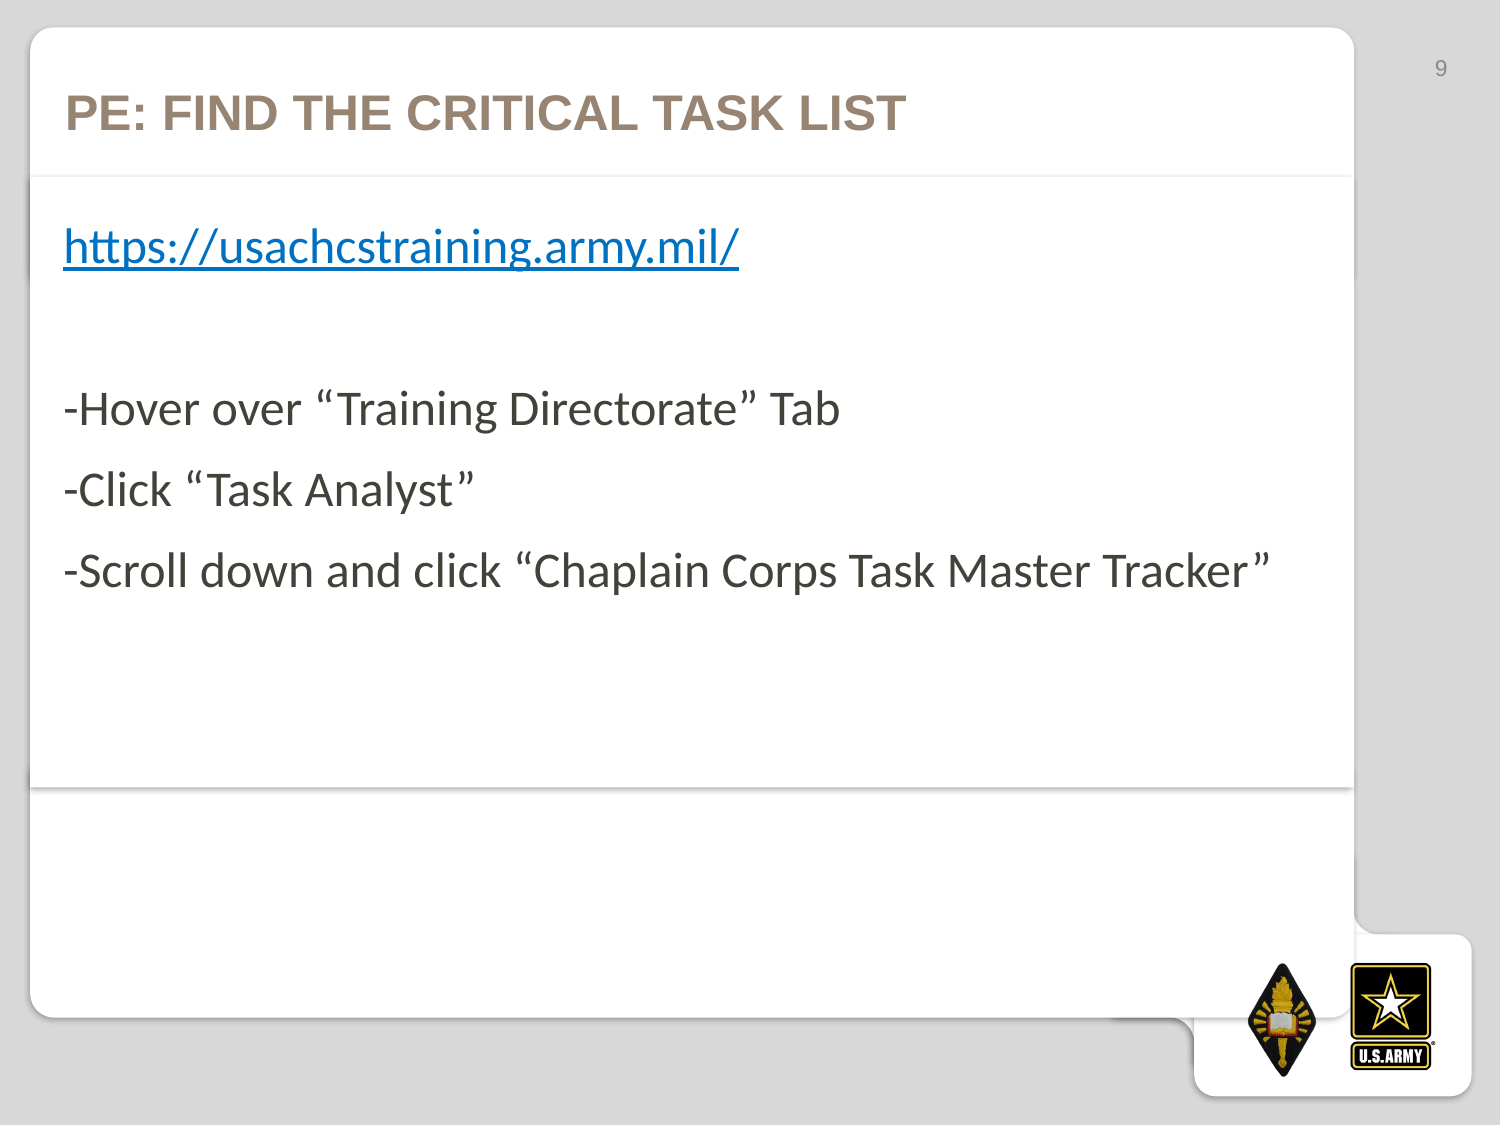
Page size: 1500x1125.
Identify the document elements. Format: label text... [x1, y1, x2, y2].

list https://usachcstraining.army.mil/ -Hover over “Training Directorate” Tab -Click “Task Analyst” -Scroll down and click “Chaplain Corps Task Master Tracker” [48, 202, 1304, 312]
picture [1226, 937, 1482, 1096]
slide_number 9 [1362, 37, 1463, 98]
title PE: Find the critical task list [49, 44, 1265, 177]
